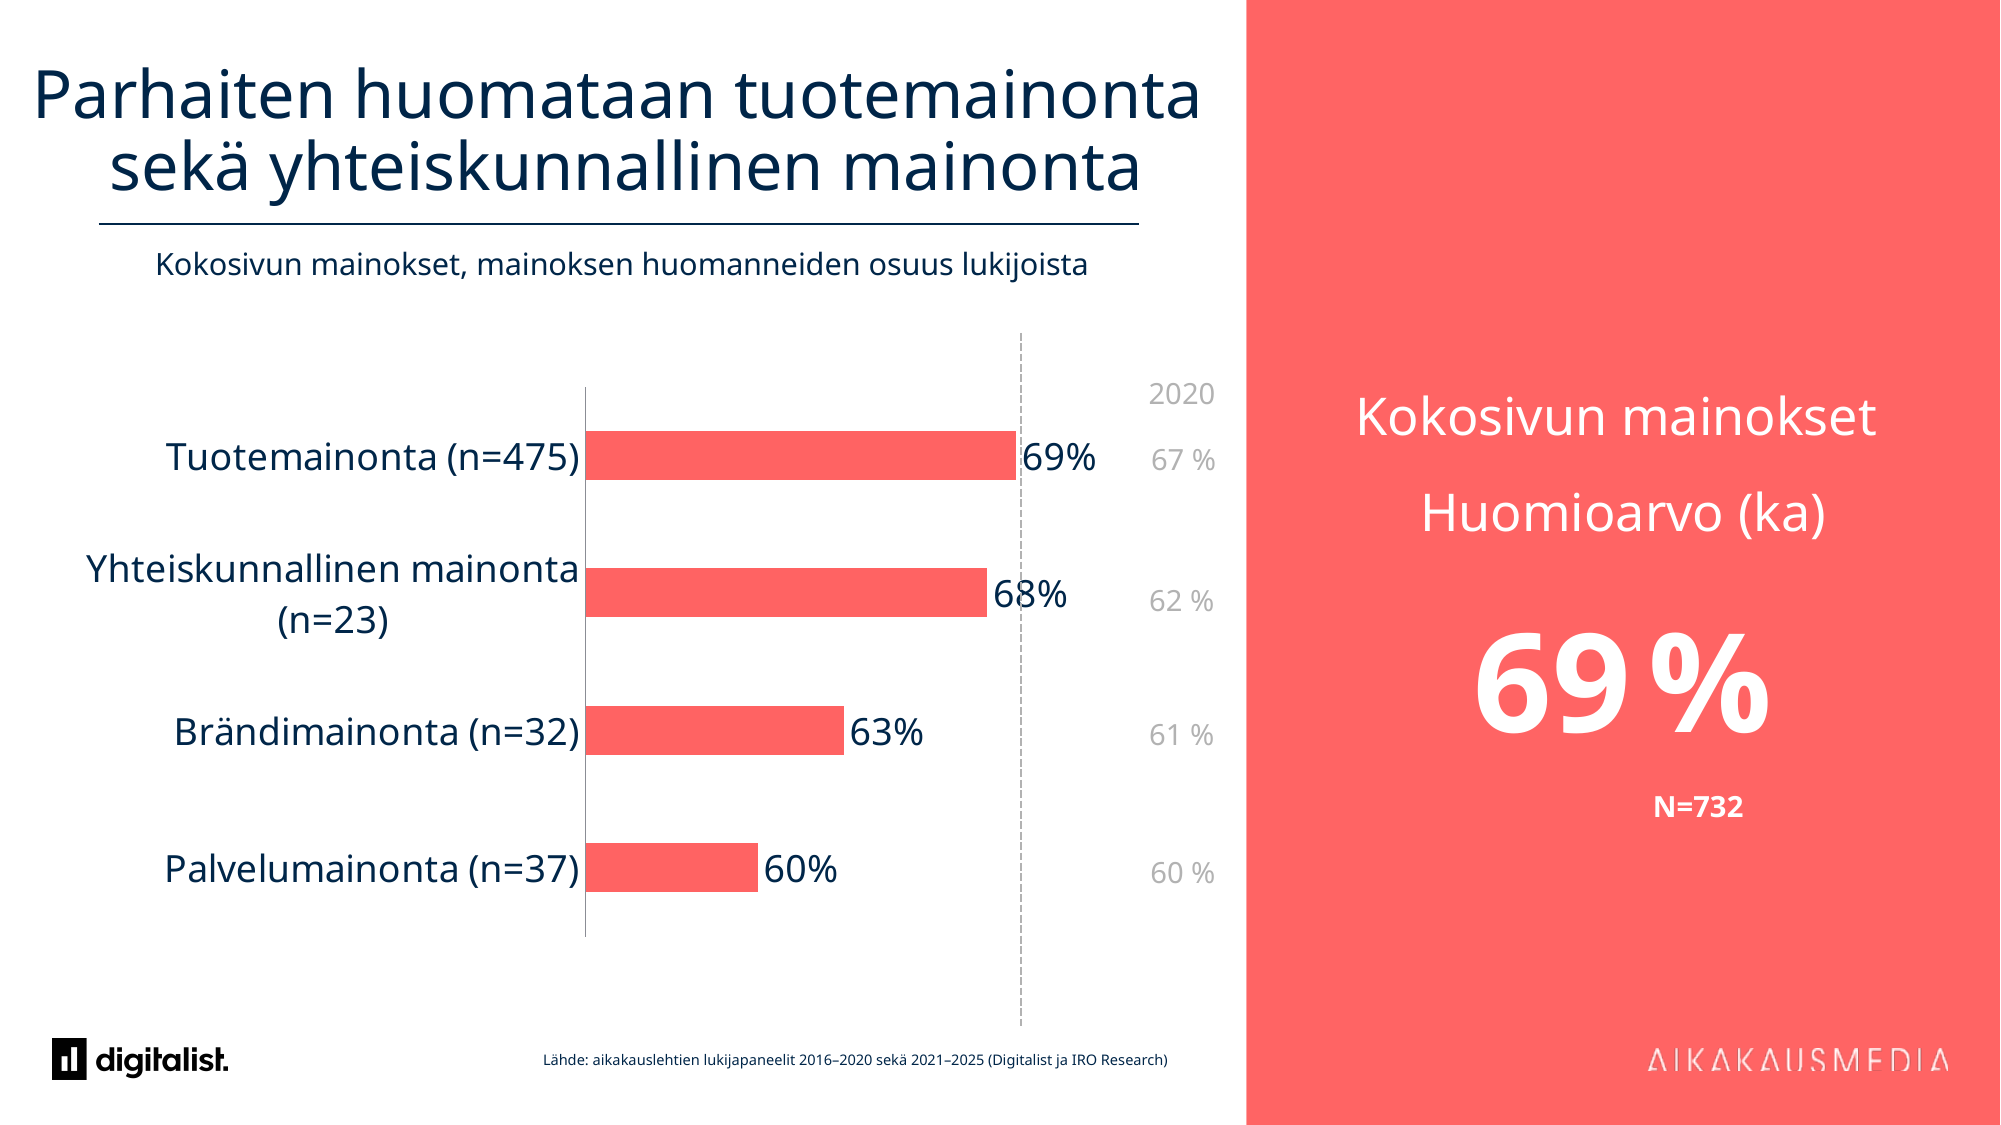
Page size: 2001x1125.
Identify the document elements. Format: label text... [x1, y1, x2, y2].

text_box 60 % [1169, 847, 1255, 898]
text_box 2020 [1169, 367, 1267, 418]
text_box Kokosivun mainokset, mainoksen huomanneiden osuus lukijoista [109, 237, 1134, 289]
text_box 61 % [1169, 709, 1254, 759]
text_box Lähde: aikakauslehtien lukijapaneelit 2016–2020 sekä 2021–2025 (Digitalist ja IRO Research) [355, 1043, 1356, 1076]
text_box 67 % [1169, 433, 1256, 484]
picture [52, 1038, 228, 1080]
title Parhaiten huomataan tuotemainonta sekä yhteiskunnallinen mainonta [3, 37, 1251, 229]
chart [1022, 351, 1169, 952]
chart [76, 351, 1021, 952]
text_box Kokosivun mainokset Huomioarvo (ka) 69 % N=732 [1323, 255, 1924, 940]
text_box 62 % [1169, 574, 1254, 625]
